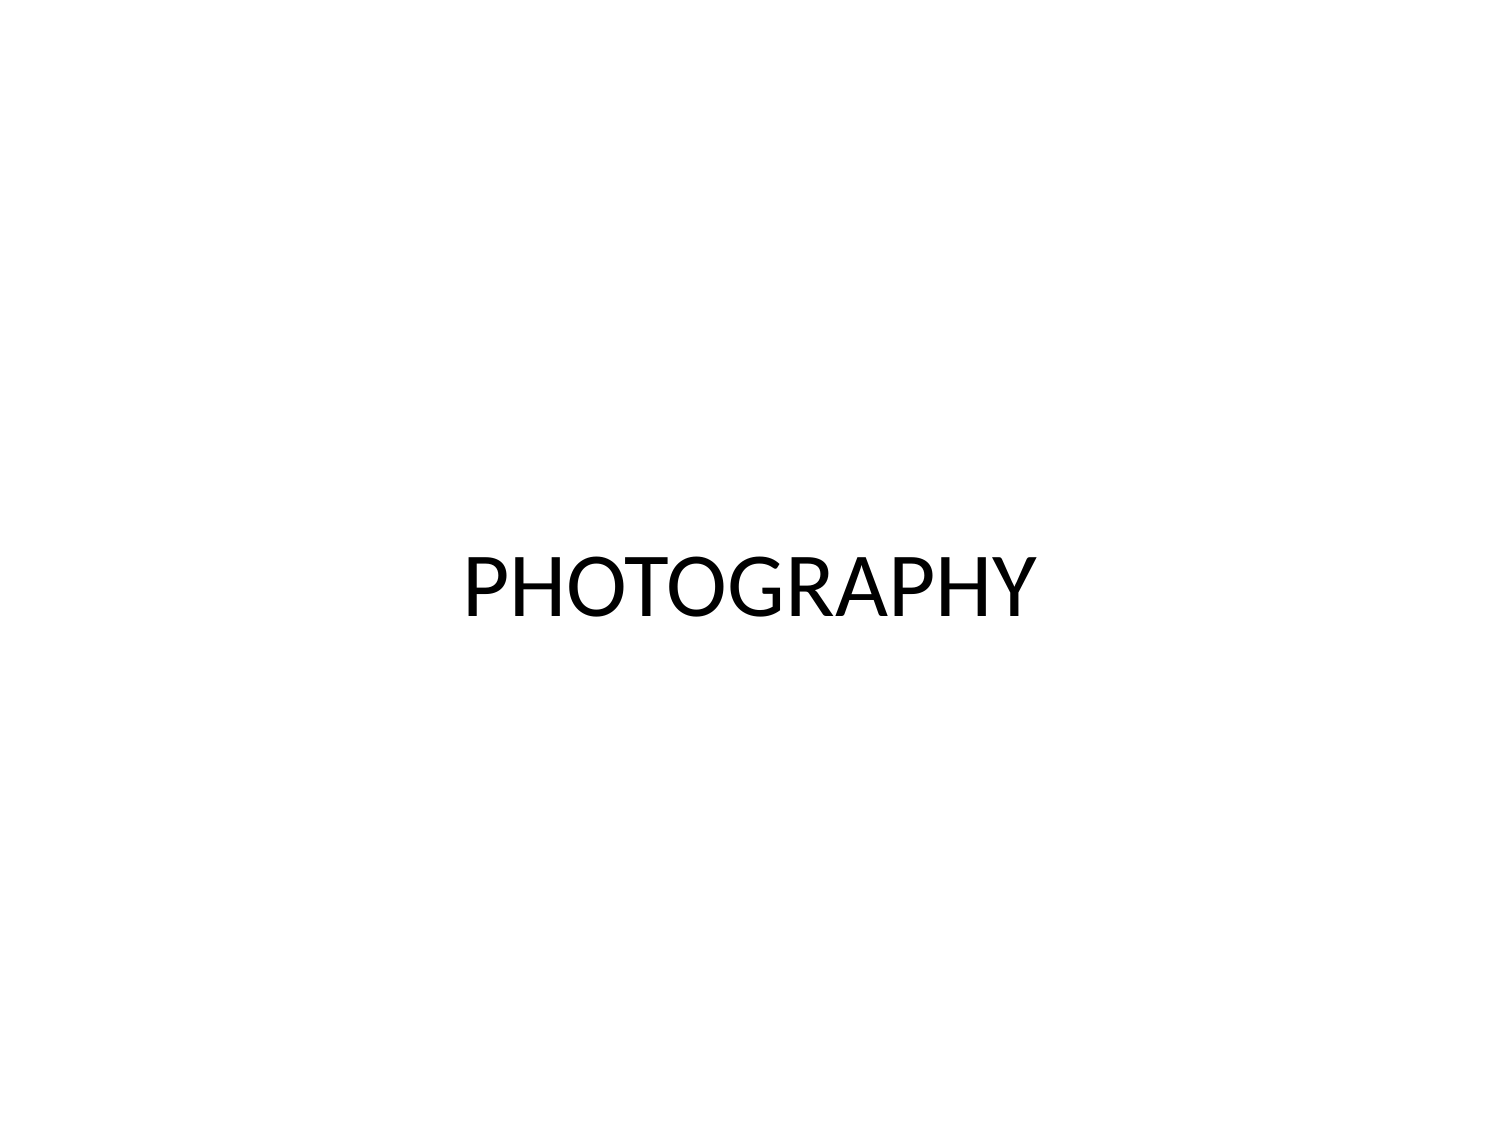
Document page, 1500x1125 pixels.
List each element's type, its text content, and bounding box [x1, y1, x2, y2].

title PHOTOGRAPHY [112, 137, 1388, 913]
